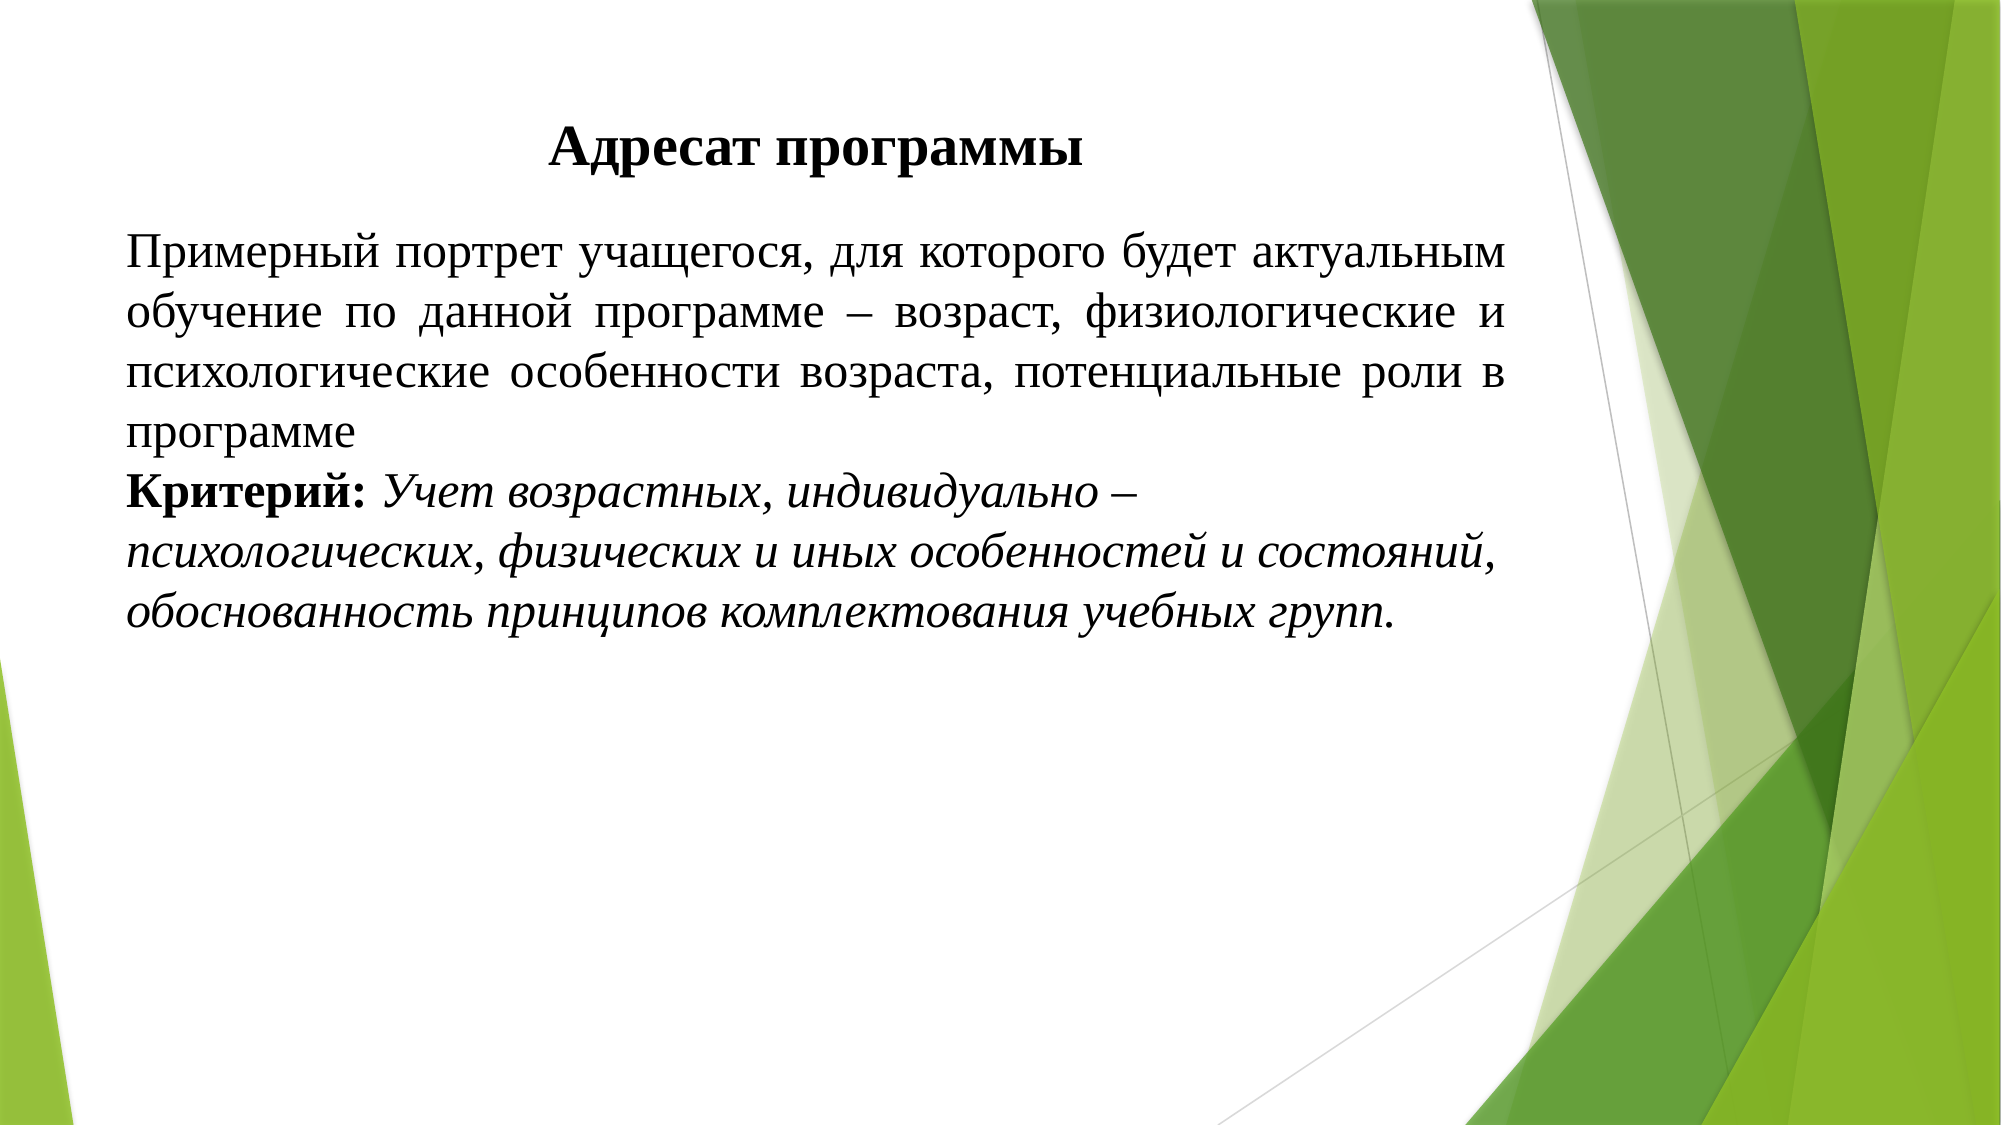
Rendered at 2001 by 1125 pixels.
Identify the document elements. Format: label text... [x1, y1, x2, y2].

title Адресат программы [111, 99, 1522, 188]
list Примерный портрет учащегося, для которого будет актуальным обучение по данной программе – возраст, физиологические и психологические особенности возраста, потенциальные роли в программе Критерий: Учет возрастных, индивидуально – психологических, физических и иных особенностей и состояний, обоснованность принципов комплектования учебных групп. [111, 209, 1522, 992]
